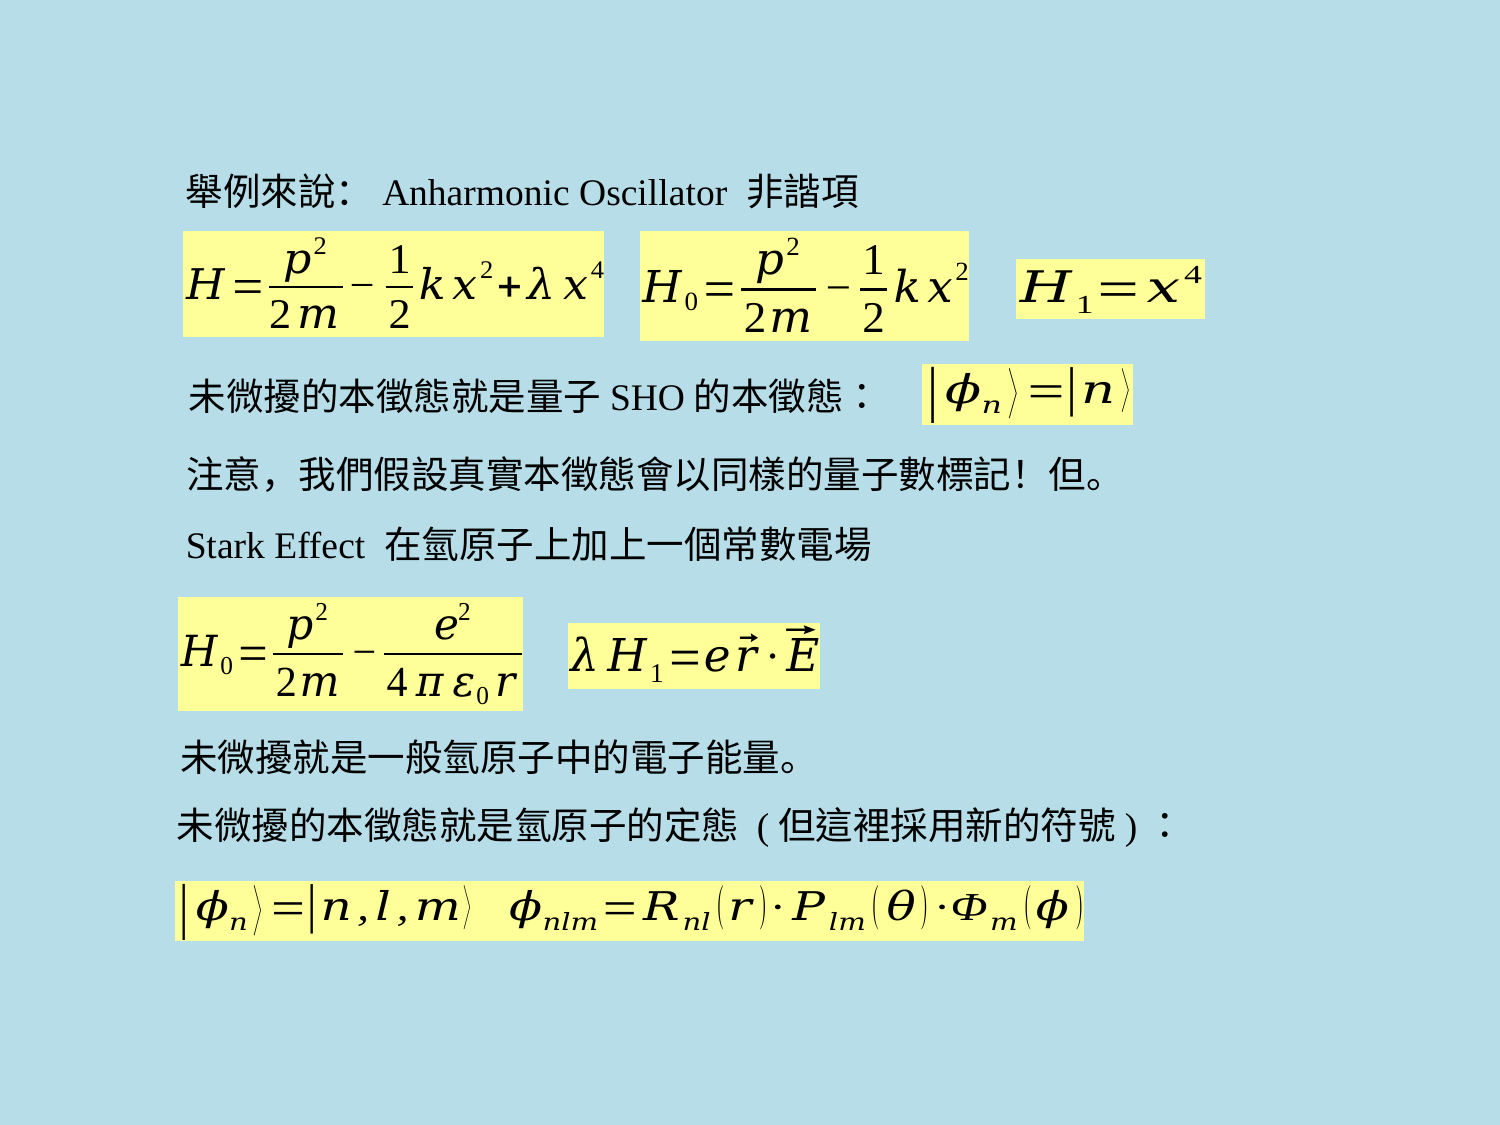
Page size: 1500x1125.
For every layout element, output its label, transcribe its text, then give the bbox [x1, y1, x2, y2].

text_box Stark Effect 在氫原子上加上一個常數電場 [171, 513, 1081, 574]
text_box 舉例來說：Anharmonic Oscillator 非諧項 [171, 160, 1081, 221]
